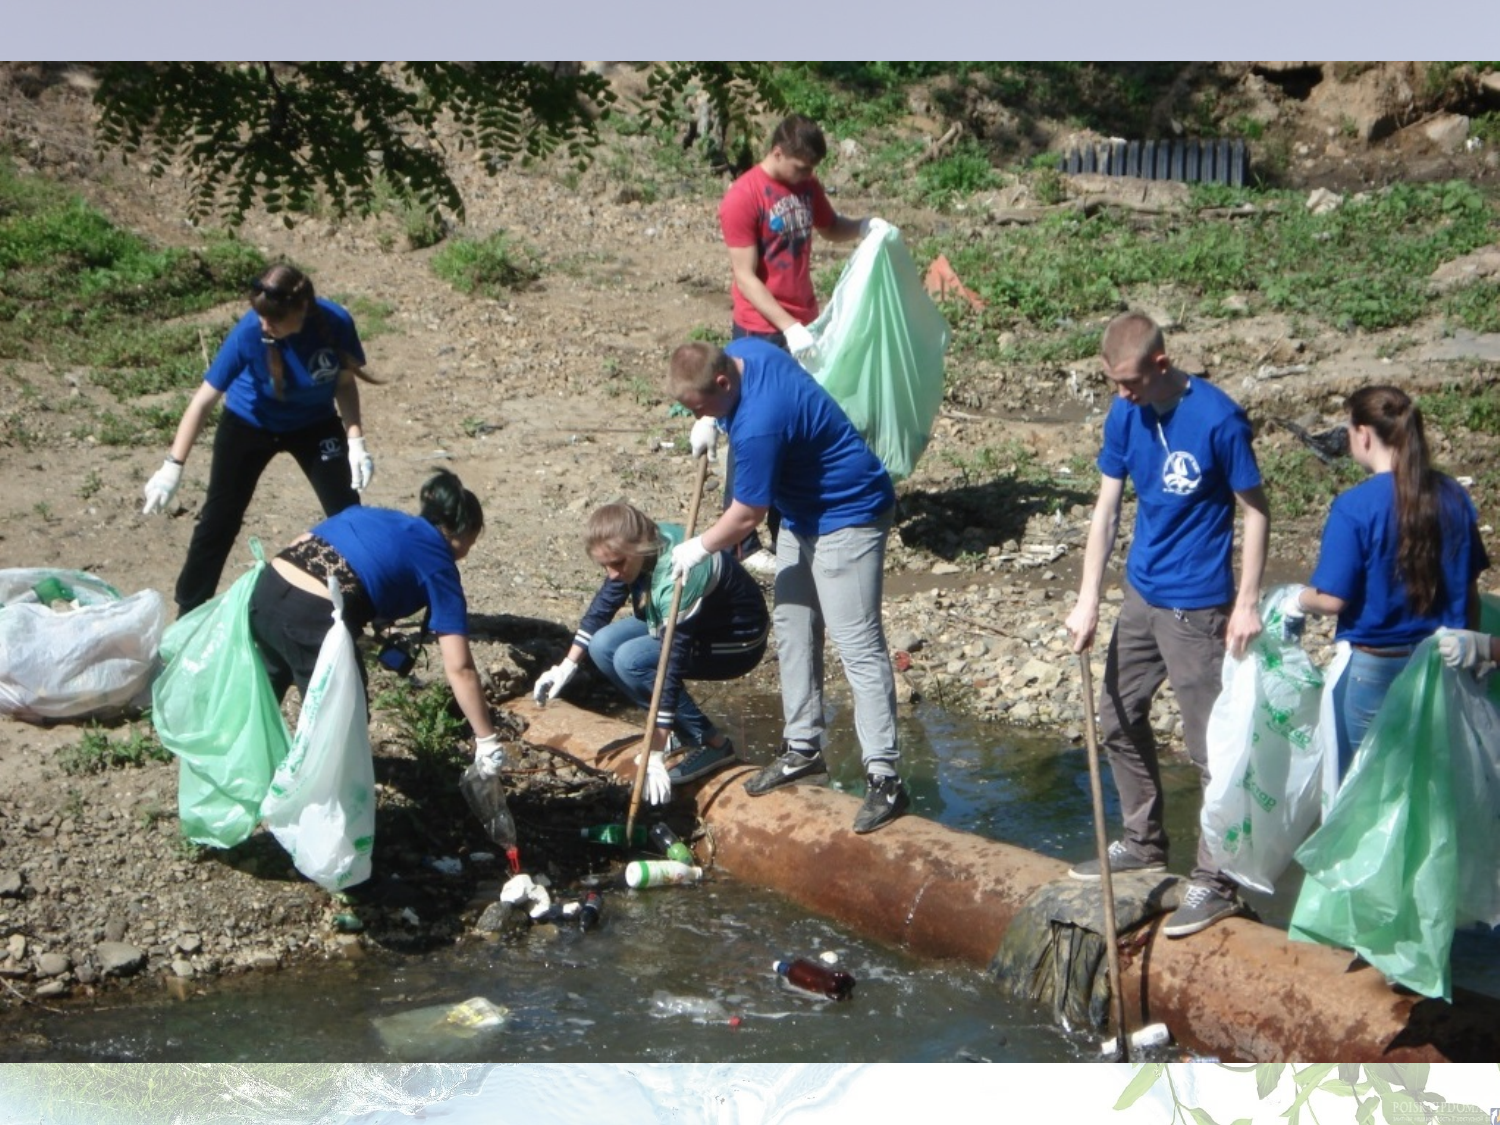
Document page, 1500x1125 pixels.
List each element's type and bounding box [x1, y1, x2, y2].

picture [0, 61, 1500, 1064]
